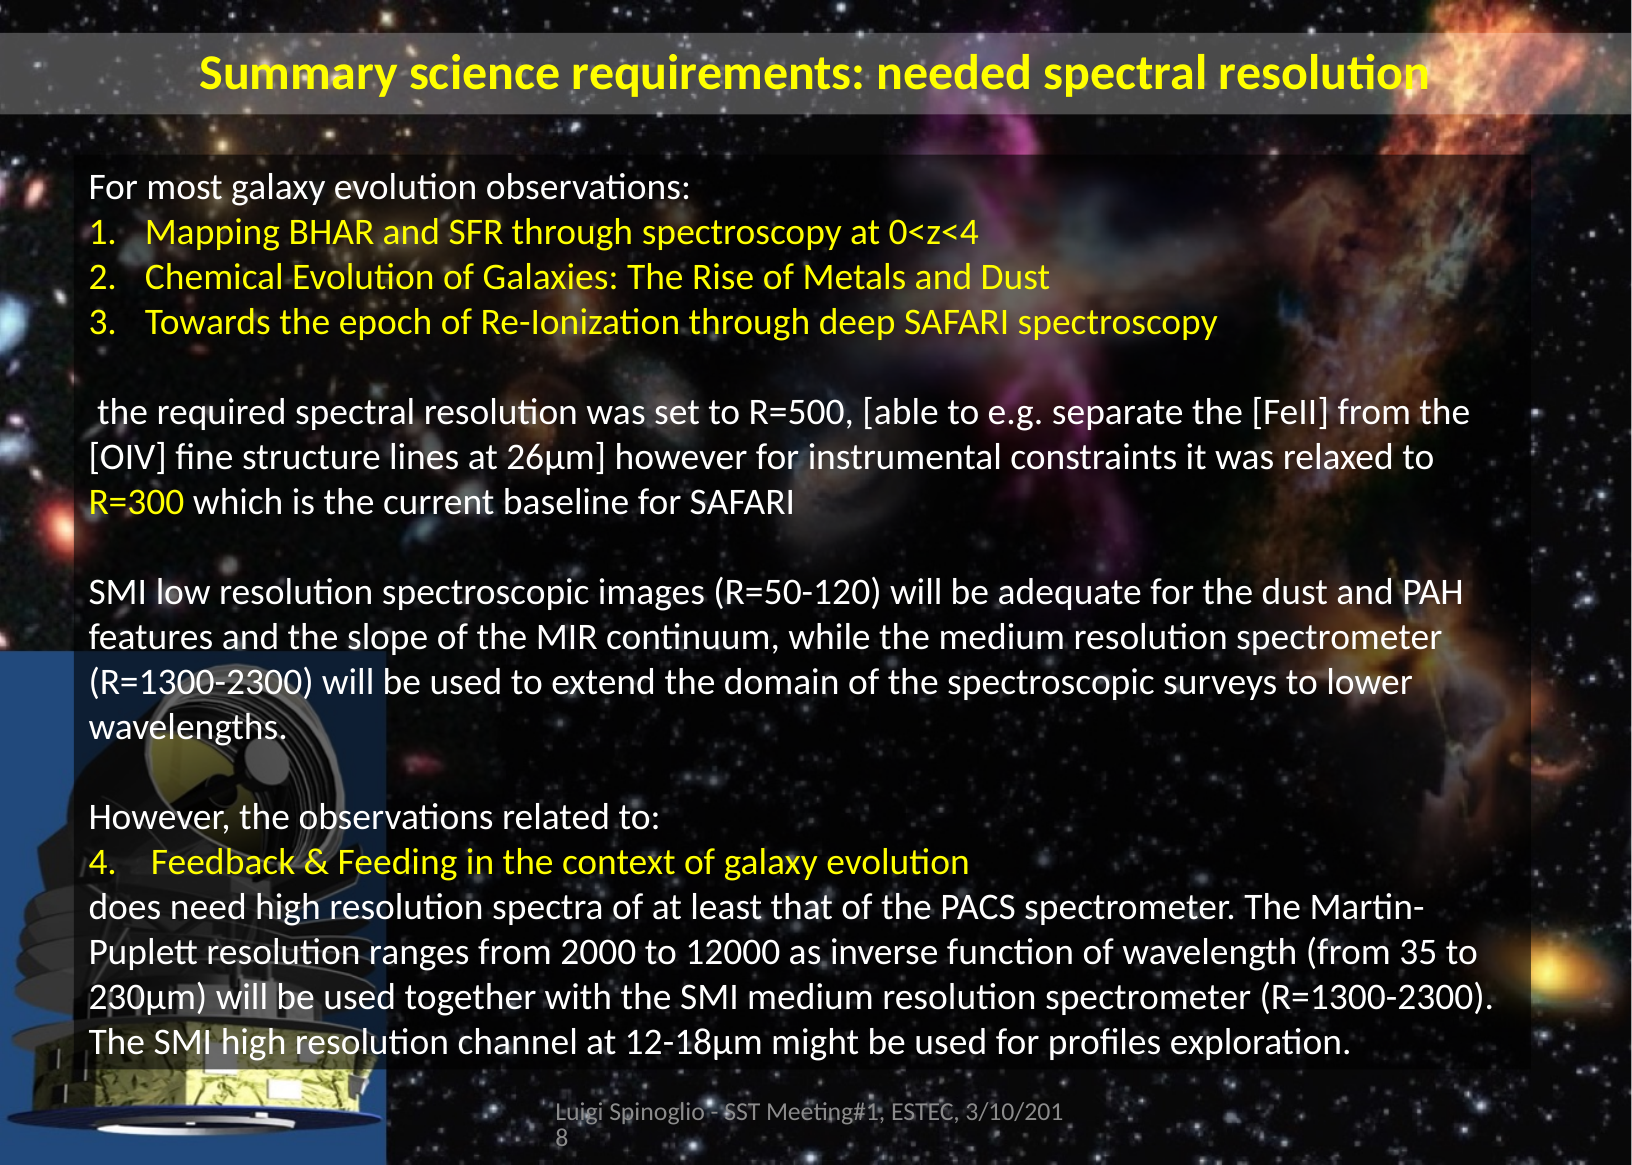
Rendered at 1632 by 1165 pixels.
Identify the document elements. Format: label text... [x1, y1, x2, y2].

picture [0, 115, 1632, 1165]
text_box For most galaxy evolution observations: Mapping BHAR and SFR through spectroscopy at 0<z<4 Chemical Evolution of Galaxies: The Rise of Metals and Dust Towards the epoch of Re-Ionization through deep SAFARI spectroscopy the required spectral resolution was set to R=500, [able to e.g. separate the [FeII] from the [OIV] fine structure lines at 26µm] however for instrumental constraints it was relaxed to R=300 which is the current baseline for SAFARI SMI low resolution spectroscopic images (R=50-120) will be adequate for the dust and PAH features and the slope of the MIR continuum, while the medium resolution spectrometer (R=1300-2300) will be used to extend the domain of the spectroscopic surveys to lower wavelengths. However, the observations related to: 4. Feedback & Feeding in the context of galaxy evolution does need high resolution spectra of at least that of the PACS spectrometer. The Martin-Puplett resolution ranges from 2000 to 12000 as inverse function of wavelength (from 35 to 230µm) will be used together with the SMI medium resolution spectrometer (R=1300-2300). The SMI high resolution channel at 12-18µm might be used for profiles exploration. [73, 154, 1531, 1070]
text_box Summary science requirements: needed spectral resolution [0, 32, 1632, 115]
picture [0, 0, 1632, 32]
footer Luigi Spinoglio - SST Meeting#1, ESTEC, 3/10/2018 [540, 1079, 1091, 1142]
